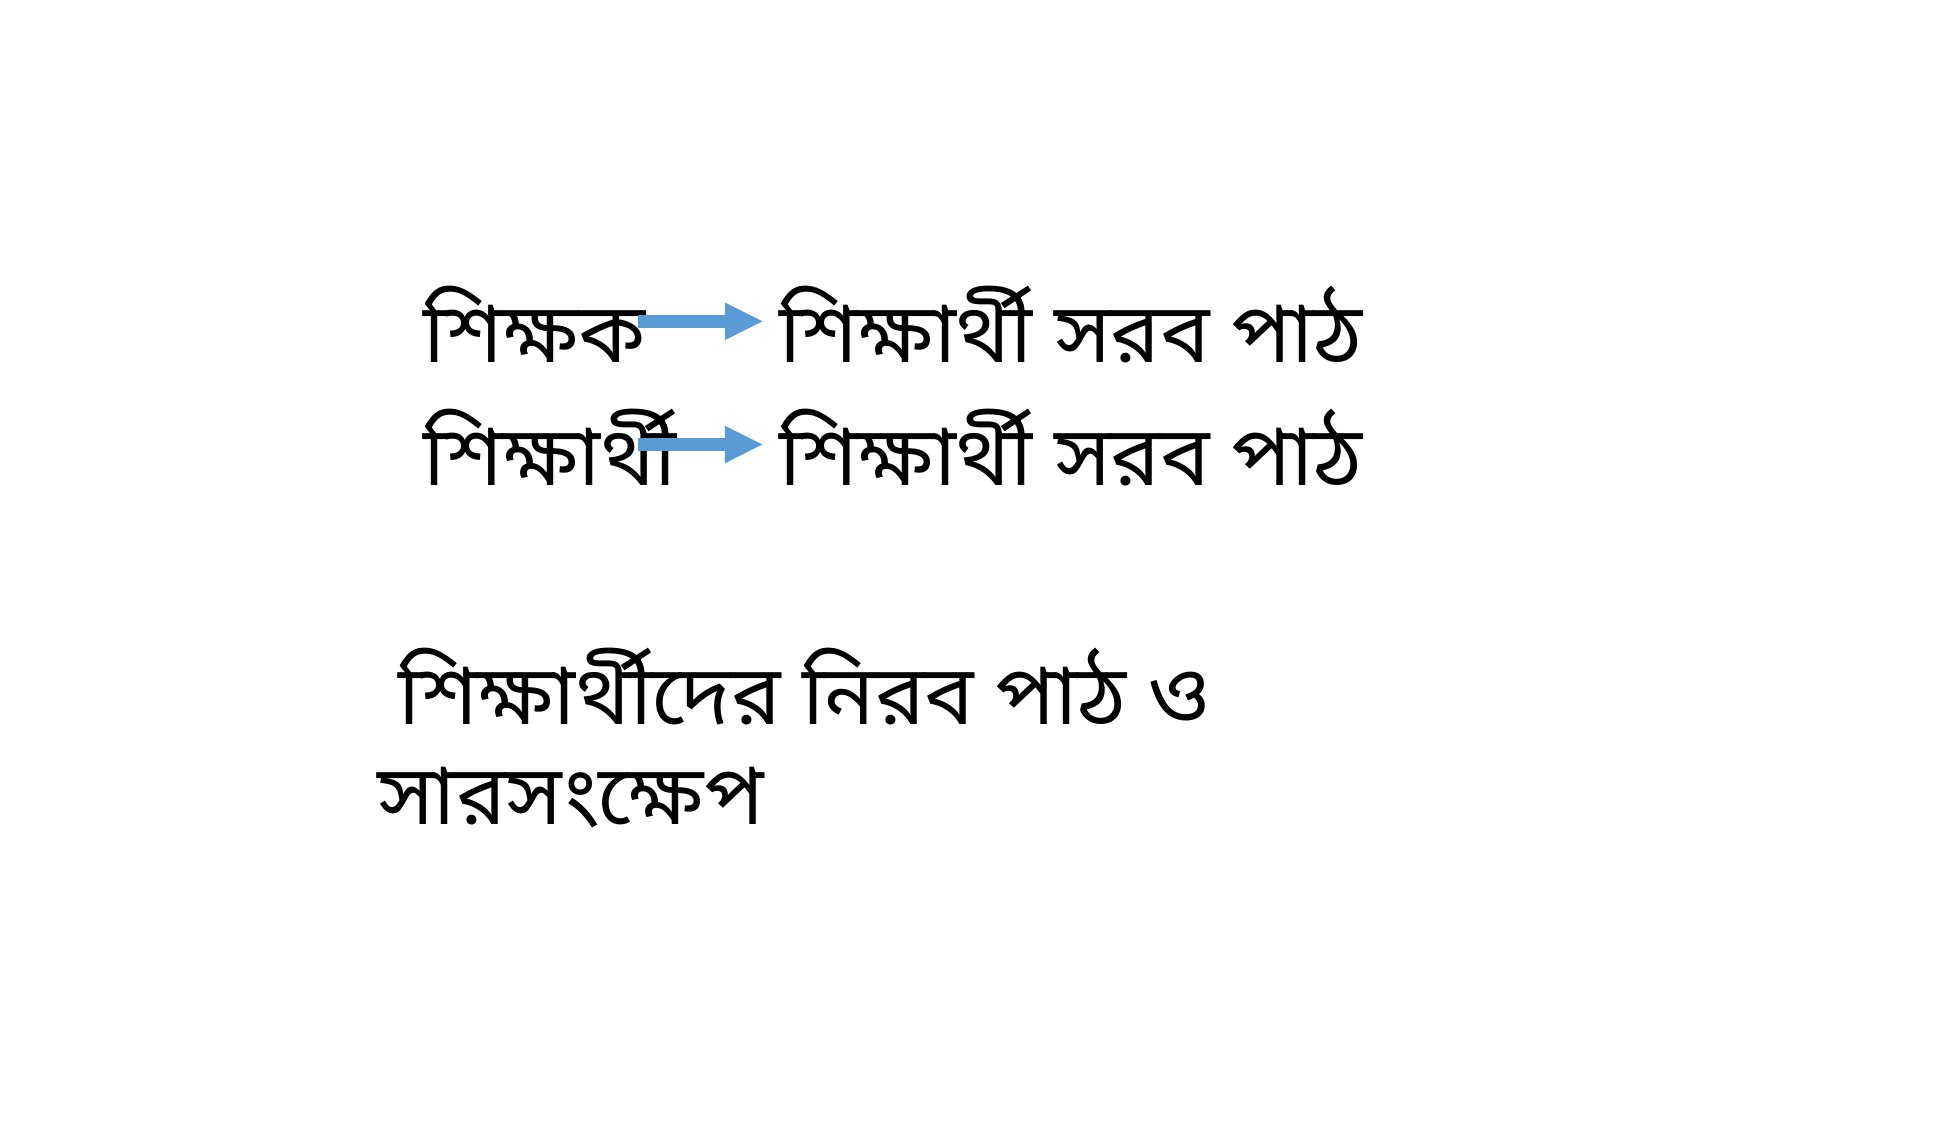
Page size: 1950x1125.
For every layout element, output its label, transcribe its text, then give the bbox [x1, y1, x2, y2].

text_box শিক্ষক [387, 271, 713, 387]
text_box শিক্ষার্থীদের নিরব পাঠ ও সারসংক্ষেপ [362, 633, 1600, 849]
text_box শিক্ষার্থী সরব পাঠ [742, 271, 1425, 387]
text_box শিক্ষার্থী [387, 394, 713, 510]
text_box শিক্ষার্থী সরব পাঠ [742, 394, 1425, 510]
